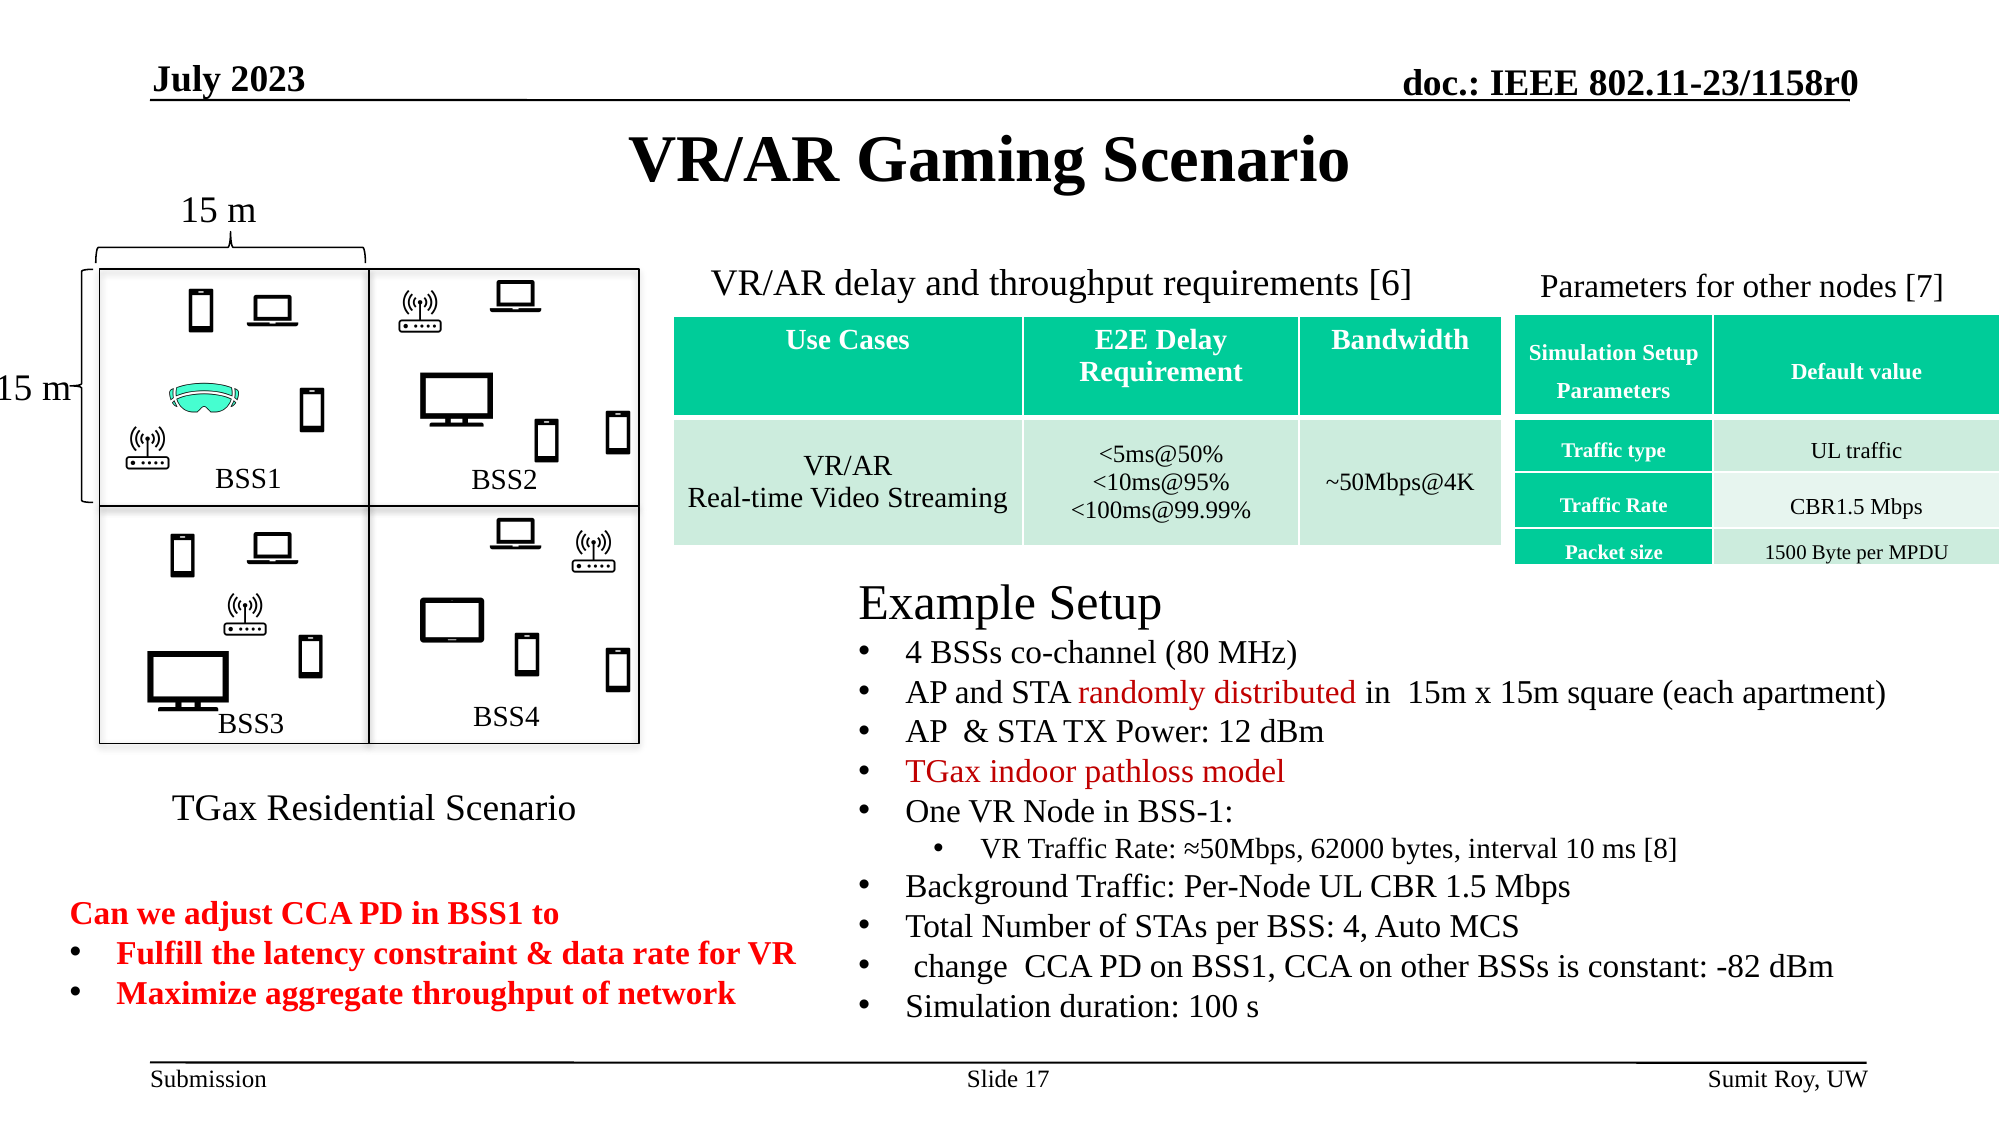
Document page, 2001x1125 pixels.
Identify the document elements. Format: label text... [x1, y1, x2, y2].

table_cell Traffic Rate [1515, 473, 1712, 527]
slide_number Slide 17 [950, 1061, 1067, 1123]
text_box Can we adjust CCA PD in BSS1 to Fulfill the latency constraint & data rate for VR Maximize aggregate throughput of network [54, 883, 843, 1019]
picture [159, 531, 207, 579]
picture [594, 646, 642, 694]
picture [177, 286, 225, 335]
picture [489, 506, 543, 560]
text_box [368, 506, 640, 744]
picture [288, 386, 336, 434]
text_box BSS3 [203, 696, 322, 747]
table_cell ~50Mbps@4K [1300, 420, 1501, 545]
table_cell CBR1.5 Mbps [1714, 473, 1999, 527]
table_cell <5ms@50% <10ms@95% <100ms@99.99% [1024, 420, 1298, 545]
table_header Bandwidth [1300, 317, 1501, 415]
text_box 15 m [165, 177, 329, 238]
table_header E2E Delay Requirement [1024, 317, 1298, 415]
title VR/AR Gaming Scenario [140, 66, 1841, 243]
picture [419, 362, 494, 437]
table_cell Packet size [1515, 529, 1712, 562]
text_box BSS1 [200, 451, 320, 502]
text_box 15 m [0, 355, 81, 416]
picture [563, 521, 624, 582]
picture [245, 284, 299, 337]
table_cell Traffic type [1515, 420, 1712, 471]
text_box 15 m [94, 355, 98, 416]
text_box BSS2 [456, 453, 576, 503]
text_box BSS4 [458, 690, 577, 740]
footer Sumit Roy, UW [1171, 1061, 1869, 1093]
picture [286, 633, 334, 681]
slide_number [152, 54, 563, 100]
text_box [99, 506, 366, 744]
picture [117, 361, 241, 478]
text_box Example Setup 4 BSSs co-channel (80 MHz) AP and STA randomly distributed in 15m x 15m square (each apartment) AP & STA TX Power: 12 dBm TGax indoor pathloss model One VR Node in BSS-1: VR Traffic Rate: ≈50Mbps, 62000 bytes, interval 10 ms [8] Background Traffic: Per-Node UL CBR 1.5 Mbps Total Number of STAs per BSS: 4, Auto MCS change CCA PD on BSS1, CCA on other BSSs is constant: -82 dBm Simulation duration: 100 s [843, 562, 1997, 1032]
picture [146, 584, 275, 724]
text_box VR/AR delay and throughput requirements [6] [695, 250, 1559, 310]
table_header Default value [1714, 315, 1999, 414]
text_box Parameters for other nodes [7] [1525, 256, 1970, 312]
picture [523, 417, 571, 465]
text_box [99, 268, 367, 505]
picture [245, 521, 299, 575]
picture [489, 269, 543, 323]
table_cell 1500 Byte per MPDU [1714, 529, 1999, 564]
text_box [70, 269, 94, 503]
table_cell UL traffic [1714, 420, 1999, 471]
picture [594, 408, 642, 456]
table_header Simulation Setup Parameters [1515, 315, 1712, 414]
picture [414, 582, 490, 658]
picture [389, 281, 450, 342]
text_box TGax Residential Scenario [157, 775, 622, 836]
text_box [95, 231, 366, 264]
picture [503, 630, 551, 679]
table_header Use Cases [674, 317, 1022, 415]
table_cell VR/AR Real-time Video Streaming [674, 420, 1022, 545]
text_box [368, 268, 640, 505]
